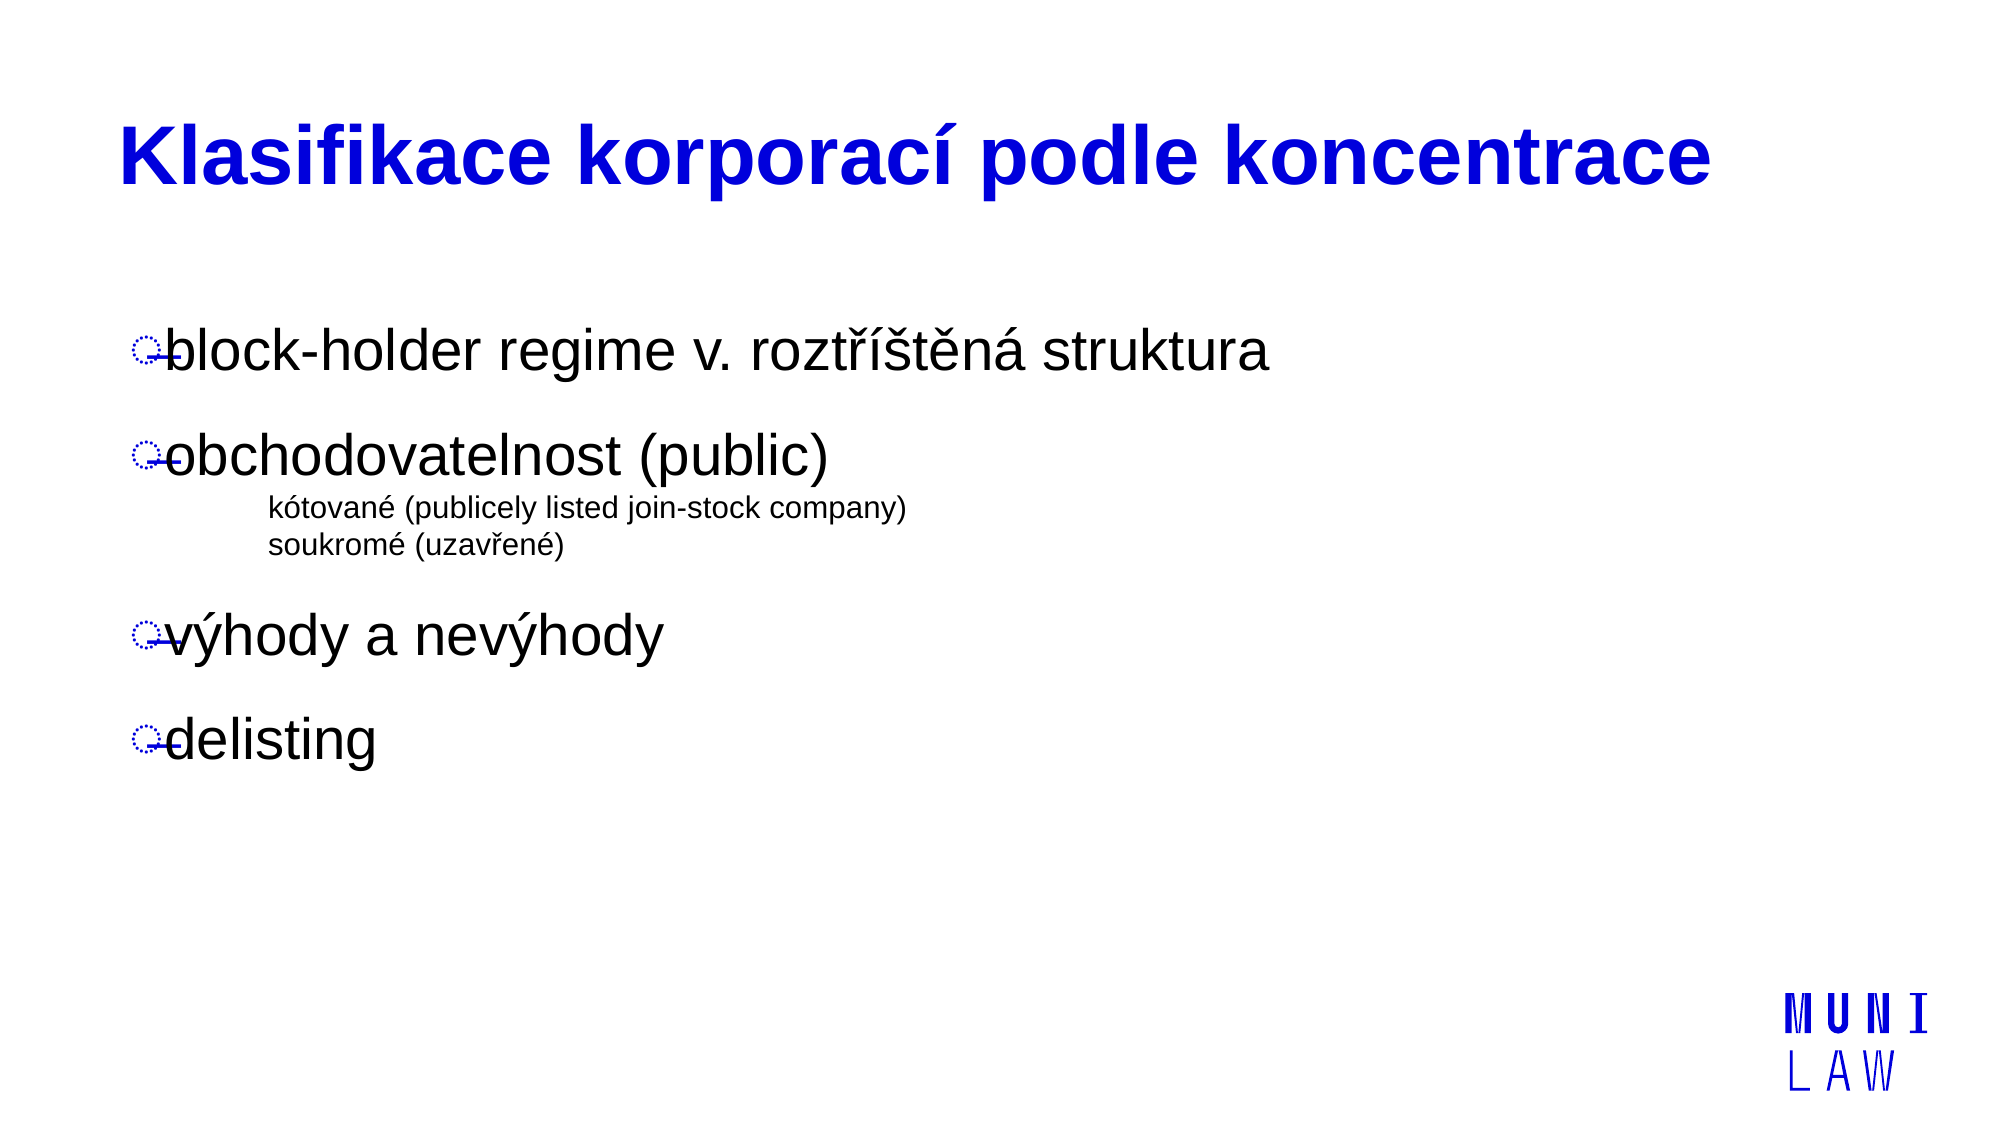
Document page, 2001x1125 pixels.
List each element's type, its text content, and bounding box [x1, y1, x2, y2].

list block-holder regime v. roztříštěná struktura obchodovatelnost (public) kótované (publicely listed join-stock company) soukromé (uzavřené) výhody a nevýhody delisting [118, 277, 1883, 957]
title Klasifikace korporací podle koncentrace [118, 118, 1883, 193]
